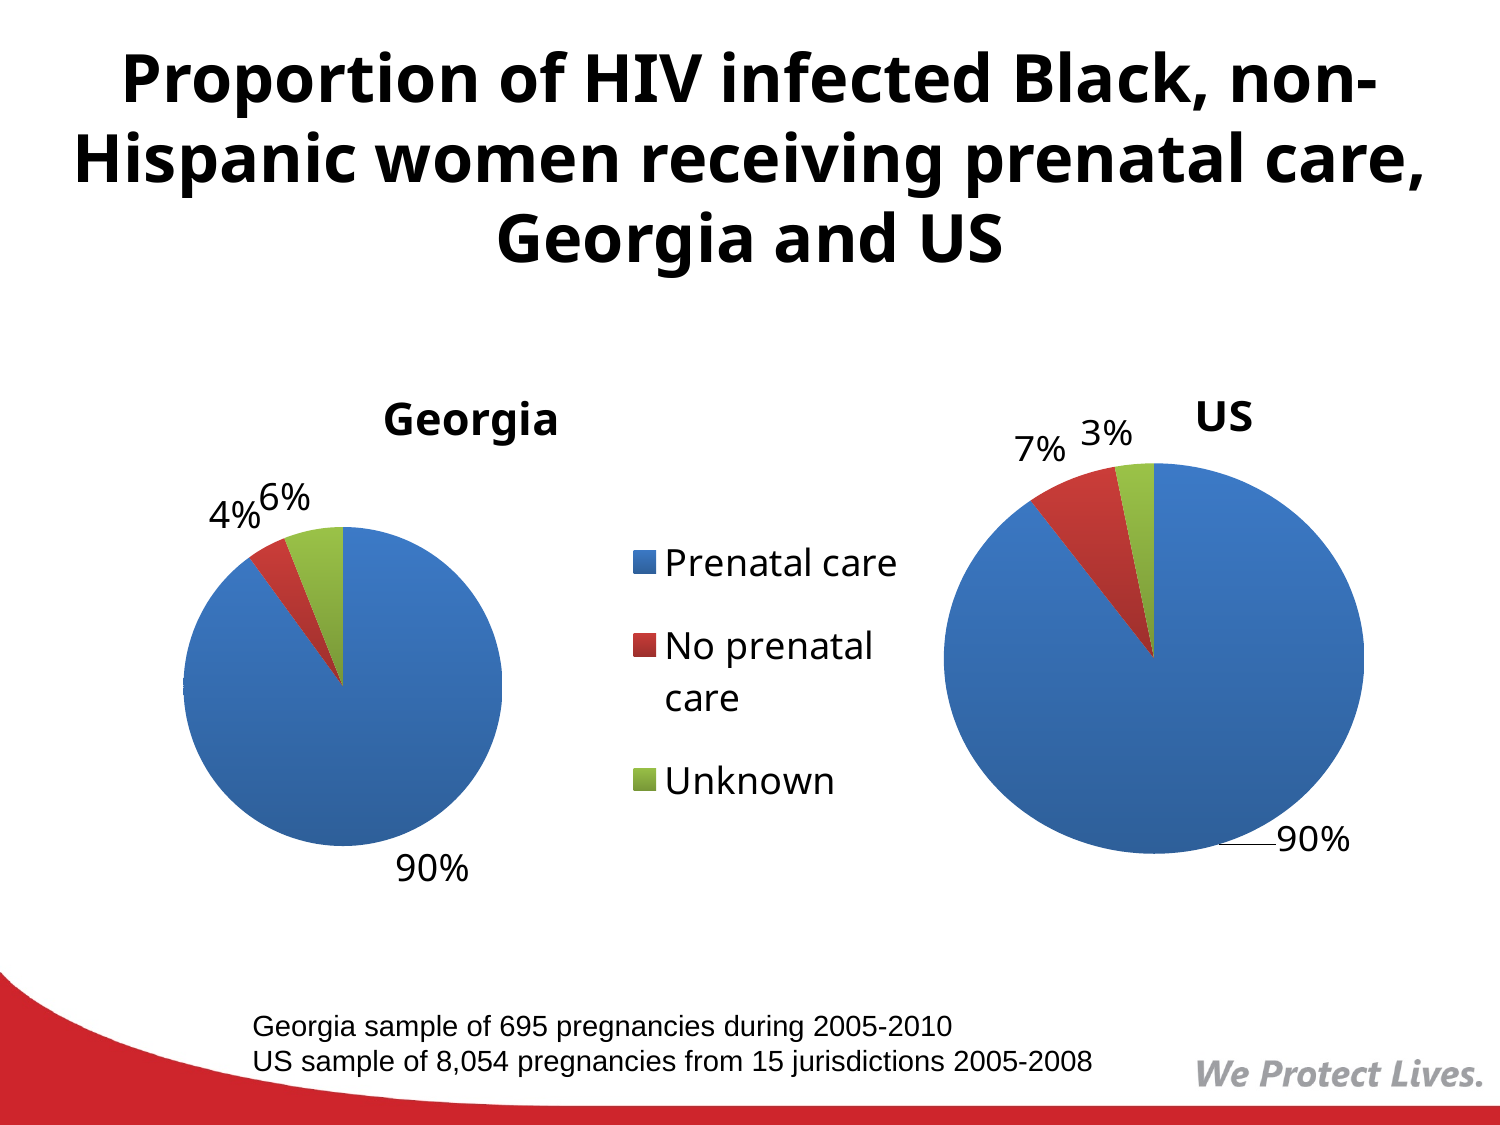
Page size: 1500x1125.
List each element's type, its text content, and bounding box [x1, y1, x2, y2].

title Proportion of HIV infected Black, non-Hispanic women receiving prenatal care, Georgia and US [24, 75, 1475, 238]
text_box Georgia sample of 695 pregnancies during 2005-2010 US sample of 8,054 pregnancies from 15 jurisdictions 2005-2008 [237, 999, 1424, 1085]
picture [0, 0, 1500, 1125]
chart [49, 349, 1463, 913]
